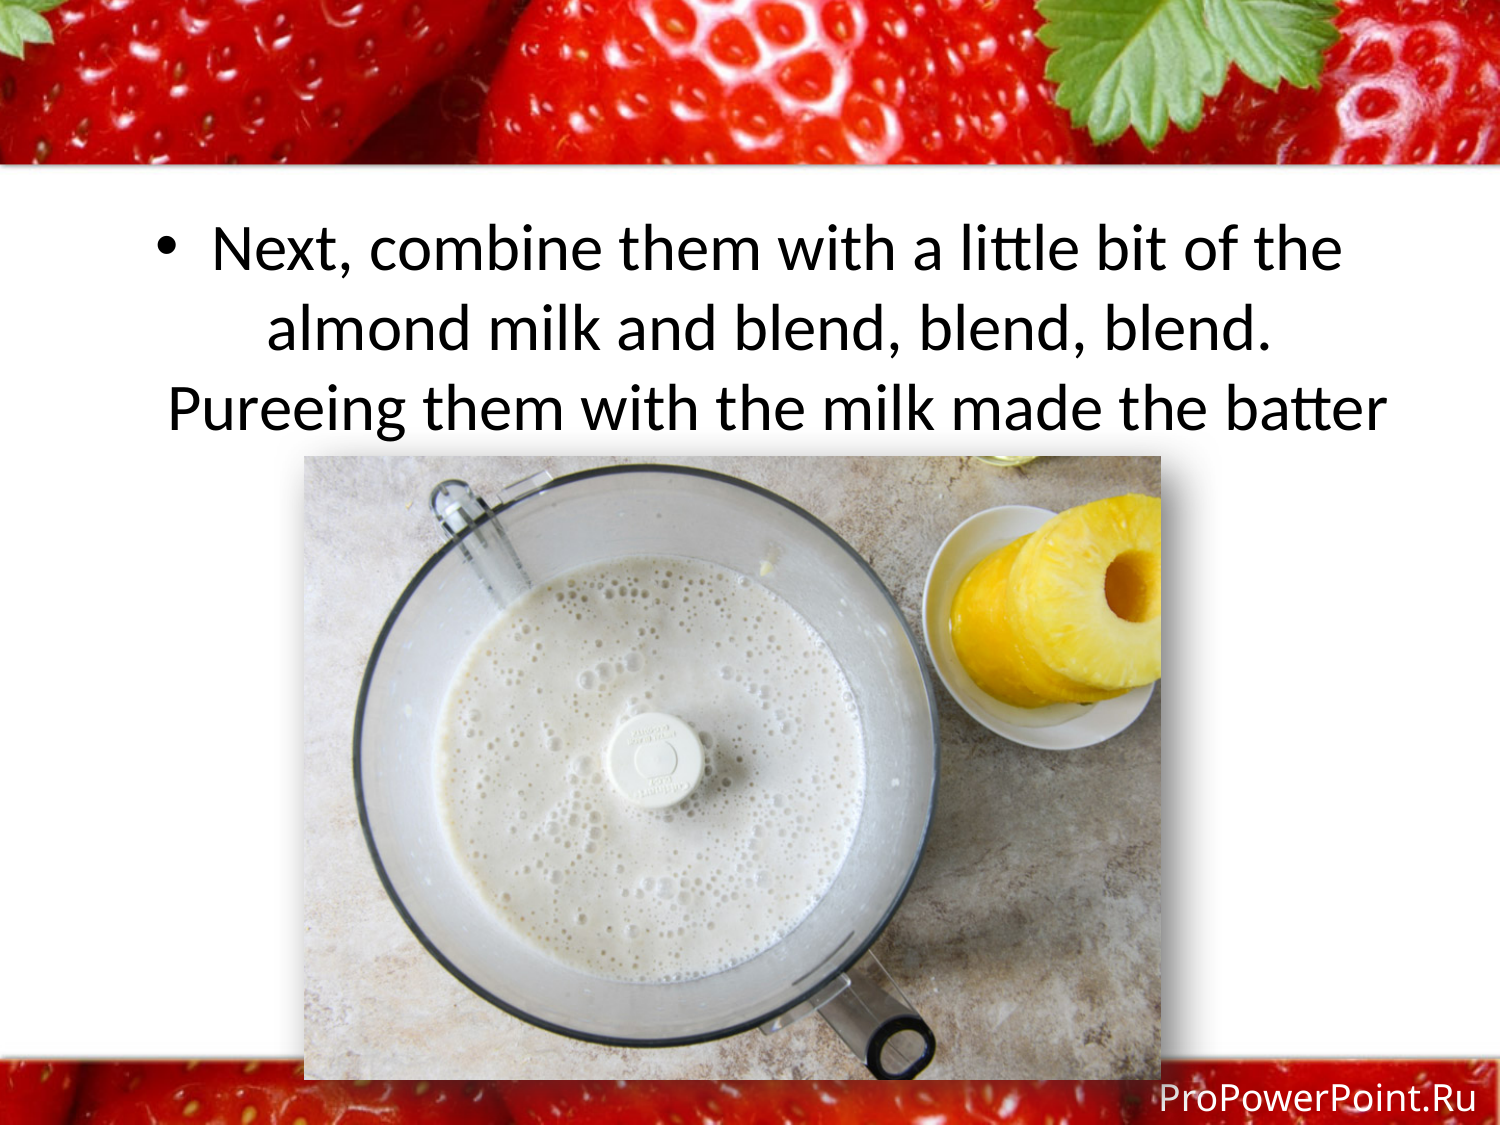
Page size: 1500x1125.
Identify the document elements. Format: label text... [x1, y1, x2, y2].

list Next, combine them with a little bit of the almond milk and blend, blend, blend. Pureeing them with the milk made the batter silky smooth. [75, 196, 1425, 1047]
picture [0, 0, 1500, 1125]
